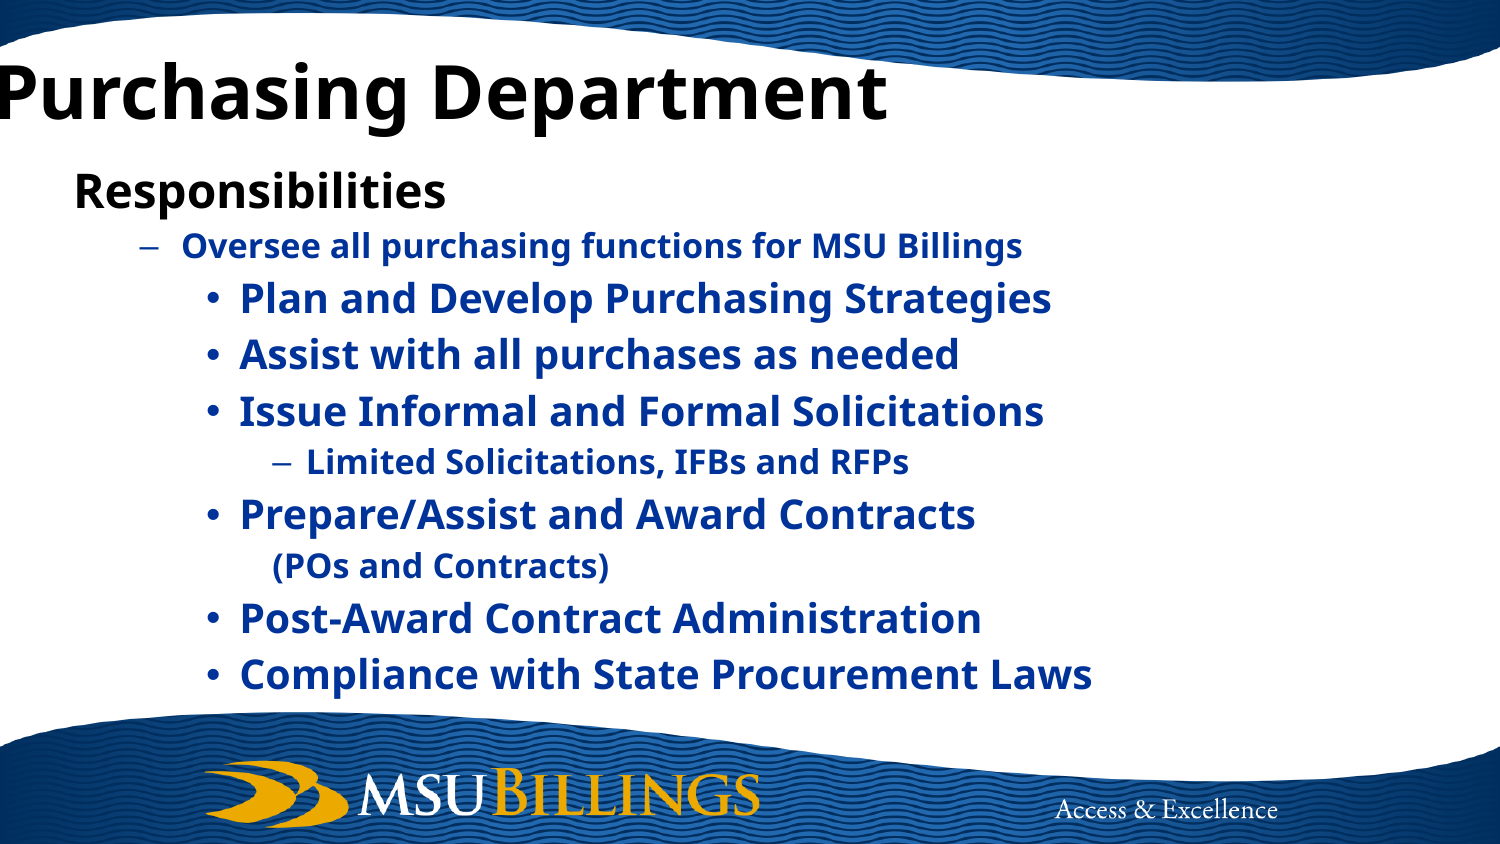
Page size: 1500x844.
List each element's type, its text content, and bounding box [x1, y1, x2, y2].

list Responsibilities Oversee all purchasing functions for MSU Billings Plan and Develop Purchasing Strategies Assist with all purchases as needed Issue Informal and Formal Solicitations Limited Solicitations, IFBs and RFPs Prepare/Assist and Award Contracts (POs and Contracts) Post-Award Contract Administration Compliance with State Procurement Laws [58, 159, 1465, 709]
picture [0, 0, 1500, 844]
title Purchasing Department [0, 19, 1116, 160]
